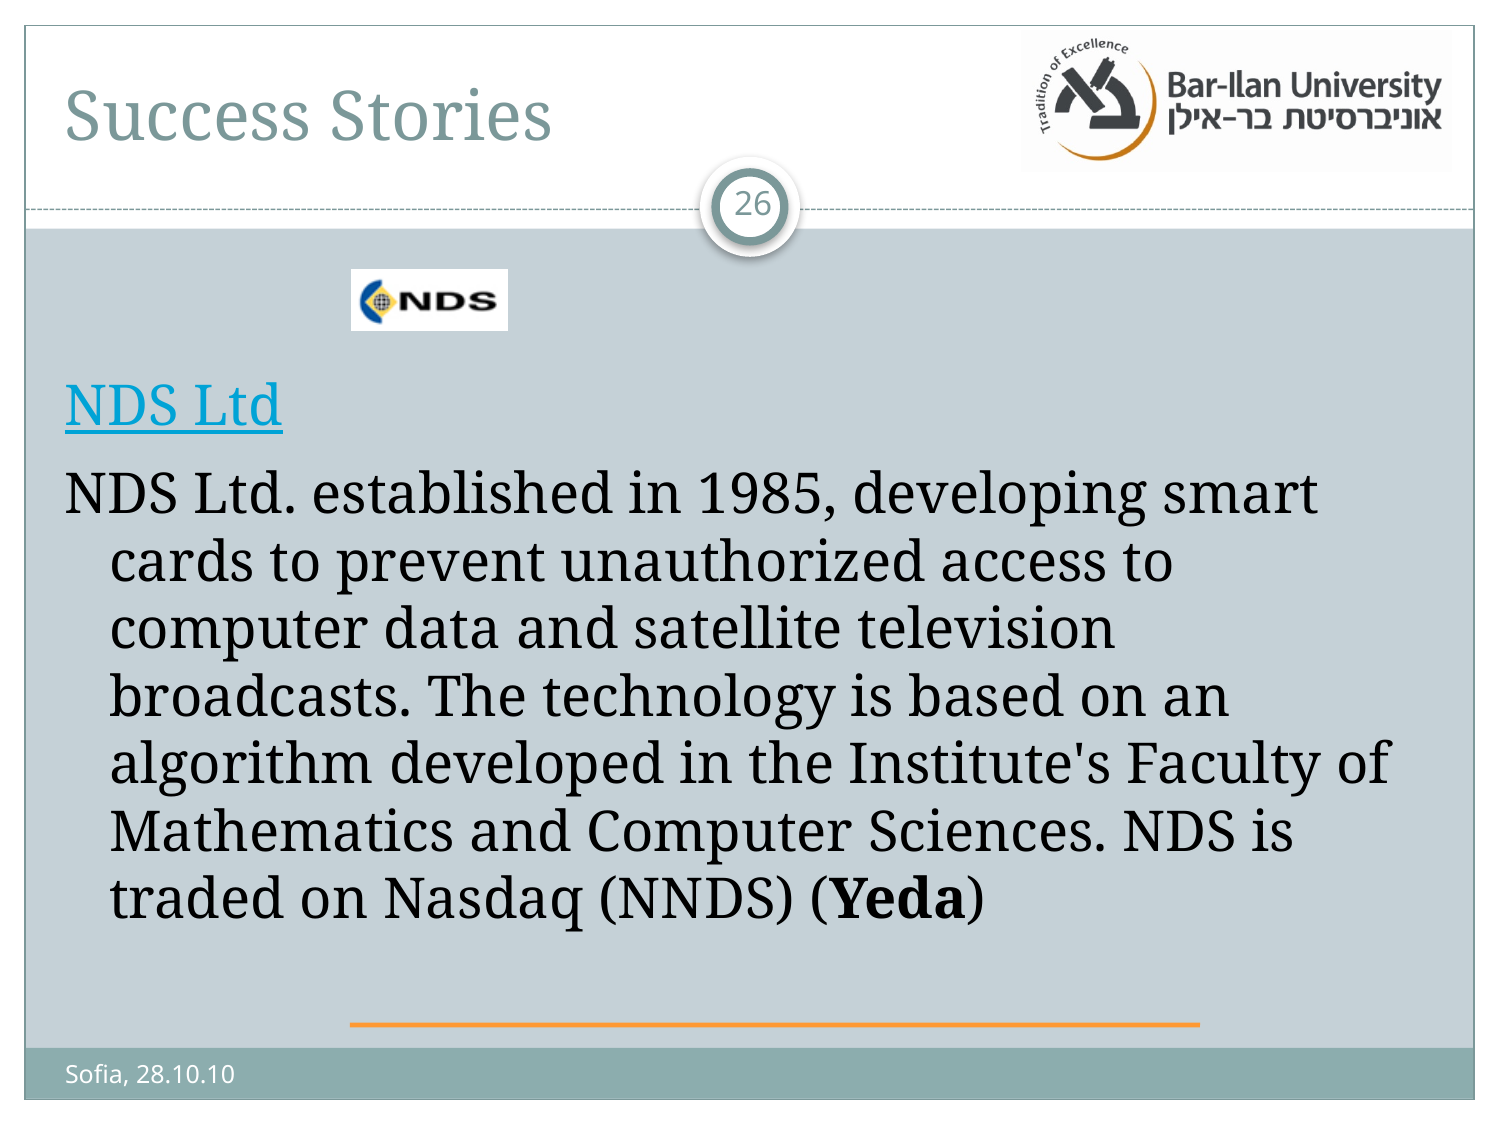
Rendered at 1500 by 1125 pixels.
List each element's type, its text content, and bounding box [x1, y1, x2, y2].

slide_number 26 [715, 168, 791, 241]
footer Sofia, 28.10.10 [50, 1051, 638, 1112]
list NDS Ltd NDS Ltd. established in 1985, developing smart cards to prevent unauthorized access to computer data and satellite television broadcasts. The technology is based on an algorithm developed in the Institute's Faculty of Mathematics and Computer Sciences. NDS is traded on Nasdaq (NNDS) (Yeda) [49, 361, 1445, 929]
picture [1021, 30, 1452, 172]
title Success Stories [49, 37, 1450, 163]
picture [351, 269, 508, 331]
